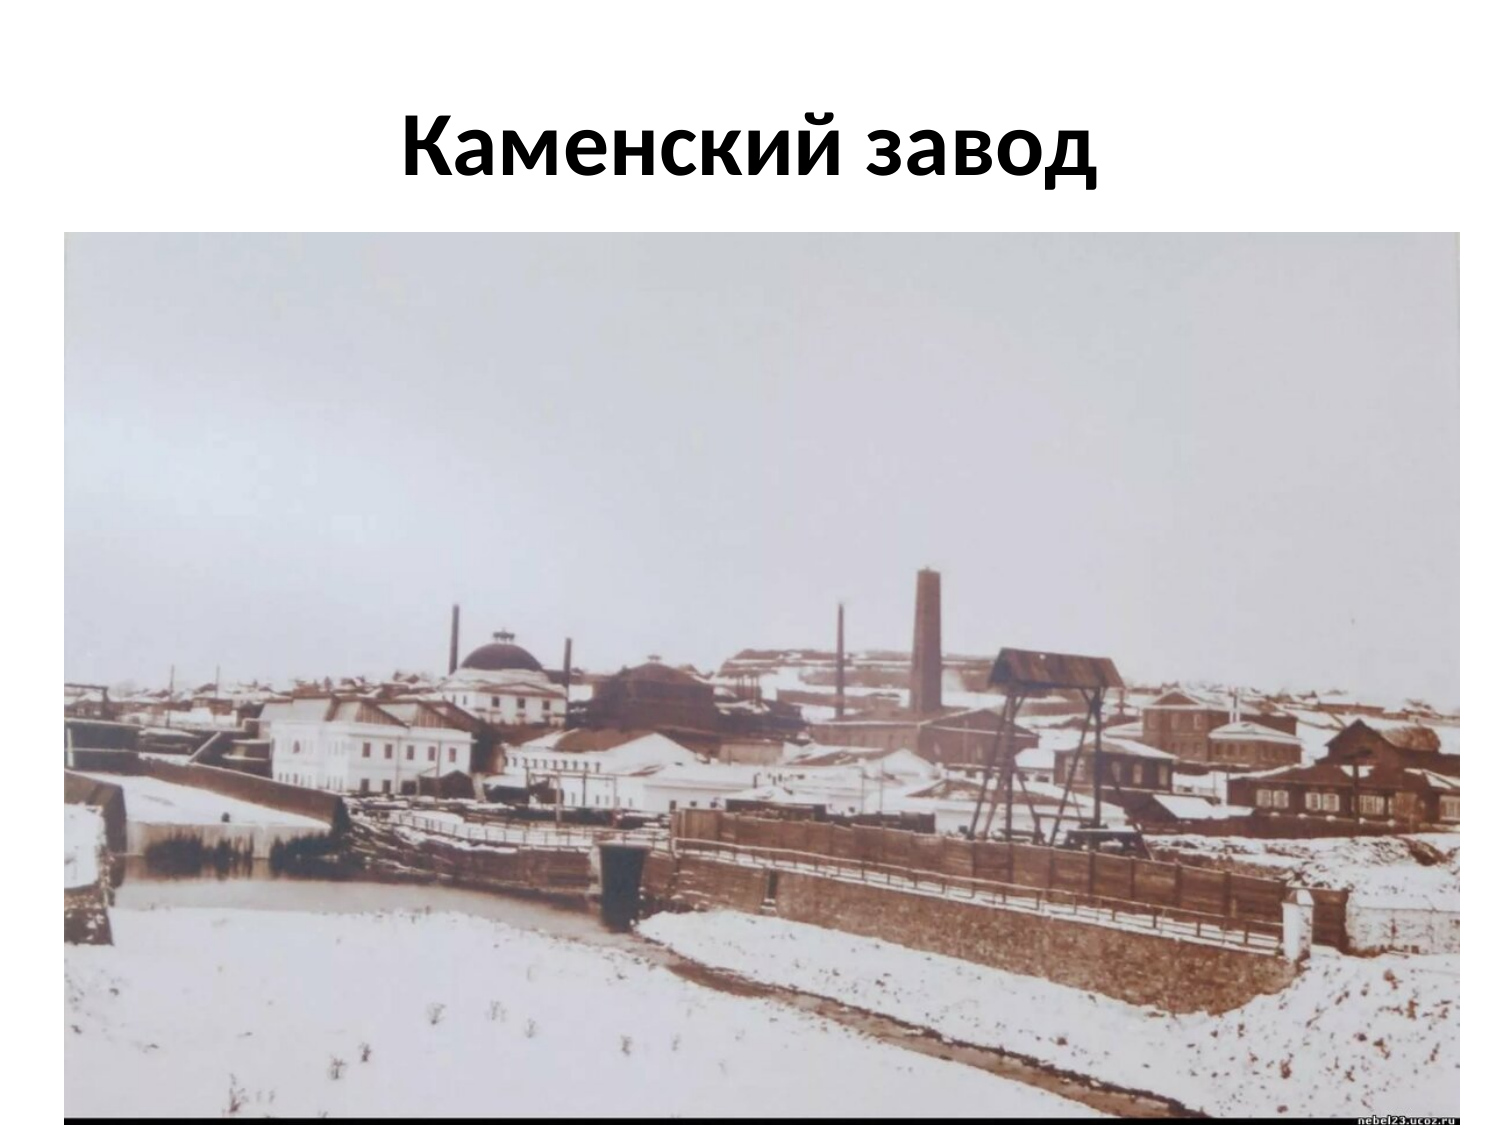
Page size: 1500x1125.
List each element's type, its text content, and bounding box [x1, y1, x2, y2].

picture [64, 232, 1460, 1125]
title Каменский завод [75, 45, 1425, 230]
